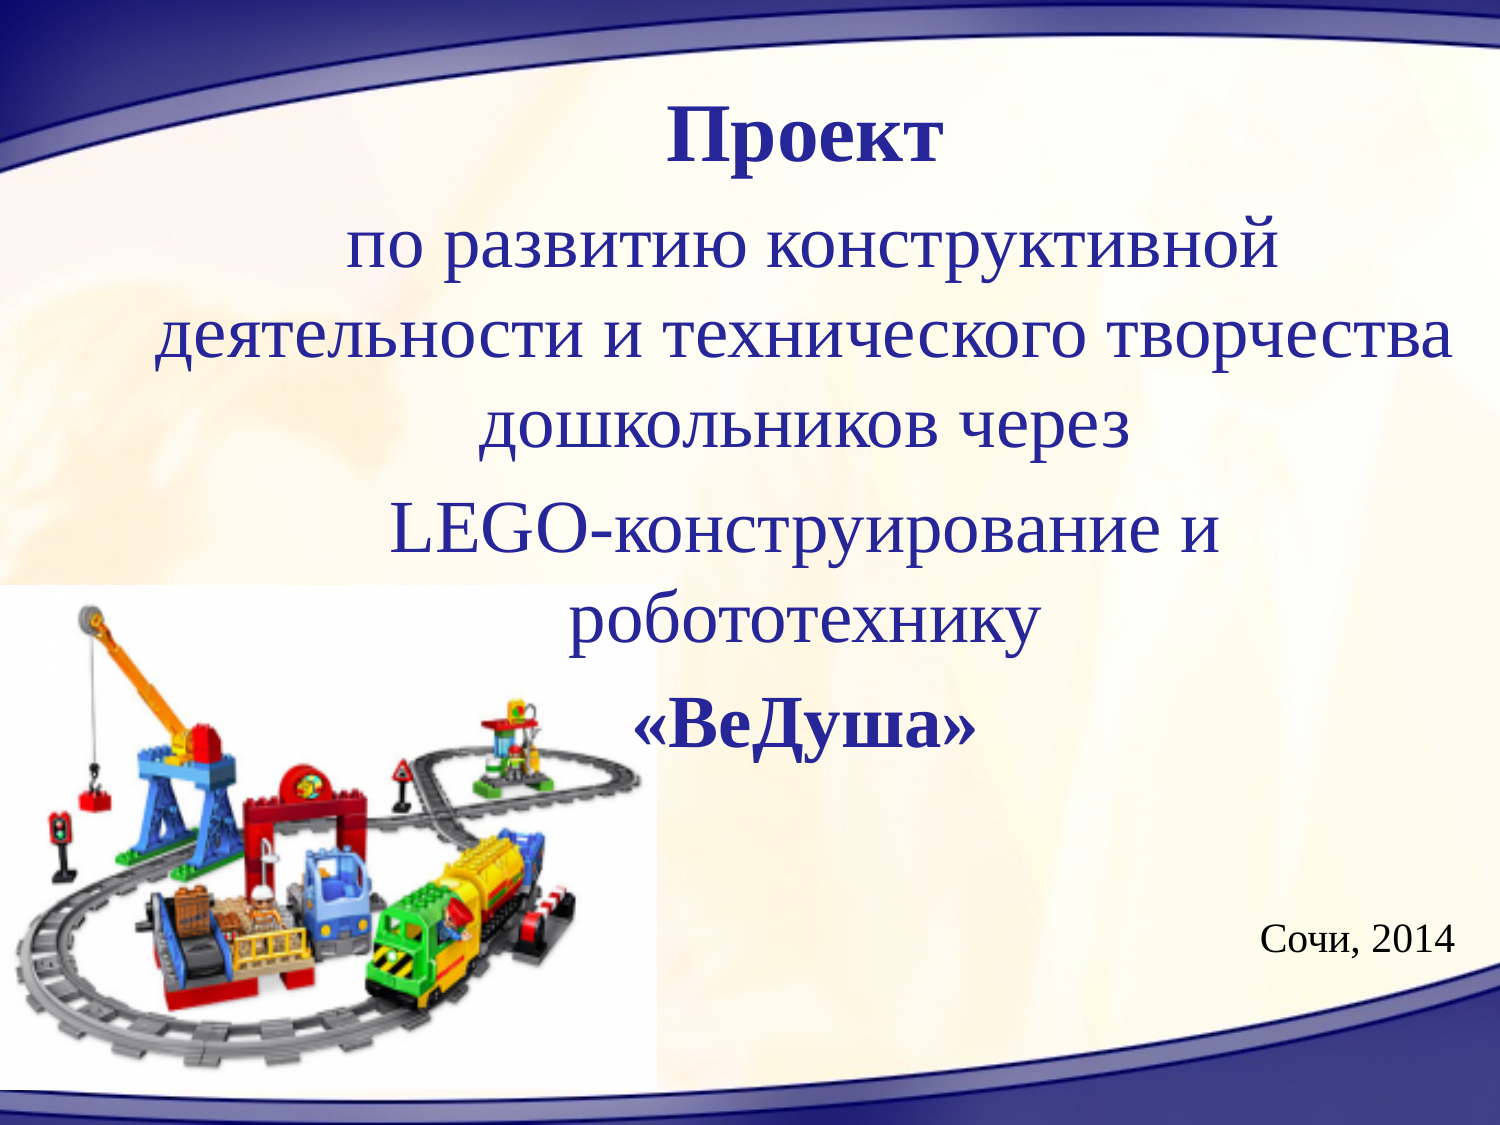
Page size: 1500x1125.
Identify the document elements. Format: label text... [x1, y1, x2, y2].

subtitle Проект по развитию конструктивной деятельности и технического творчества дошкольников через LEGO-конструирование и робототехнику «ВеДуша» Сочи, 2014 [140, 70, 1471, 880]
title [135, 113, 140, 165]
picture [0, 0, 1500, 1125]
